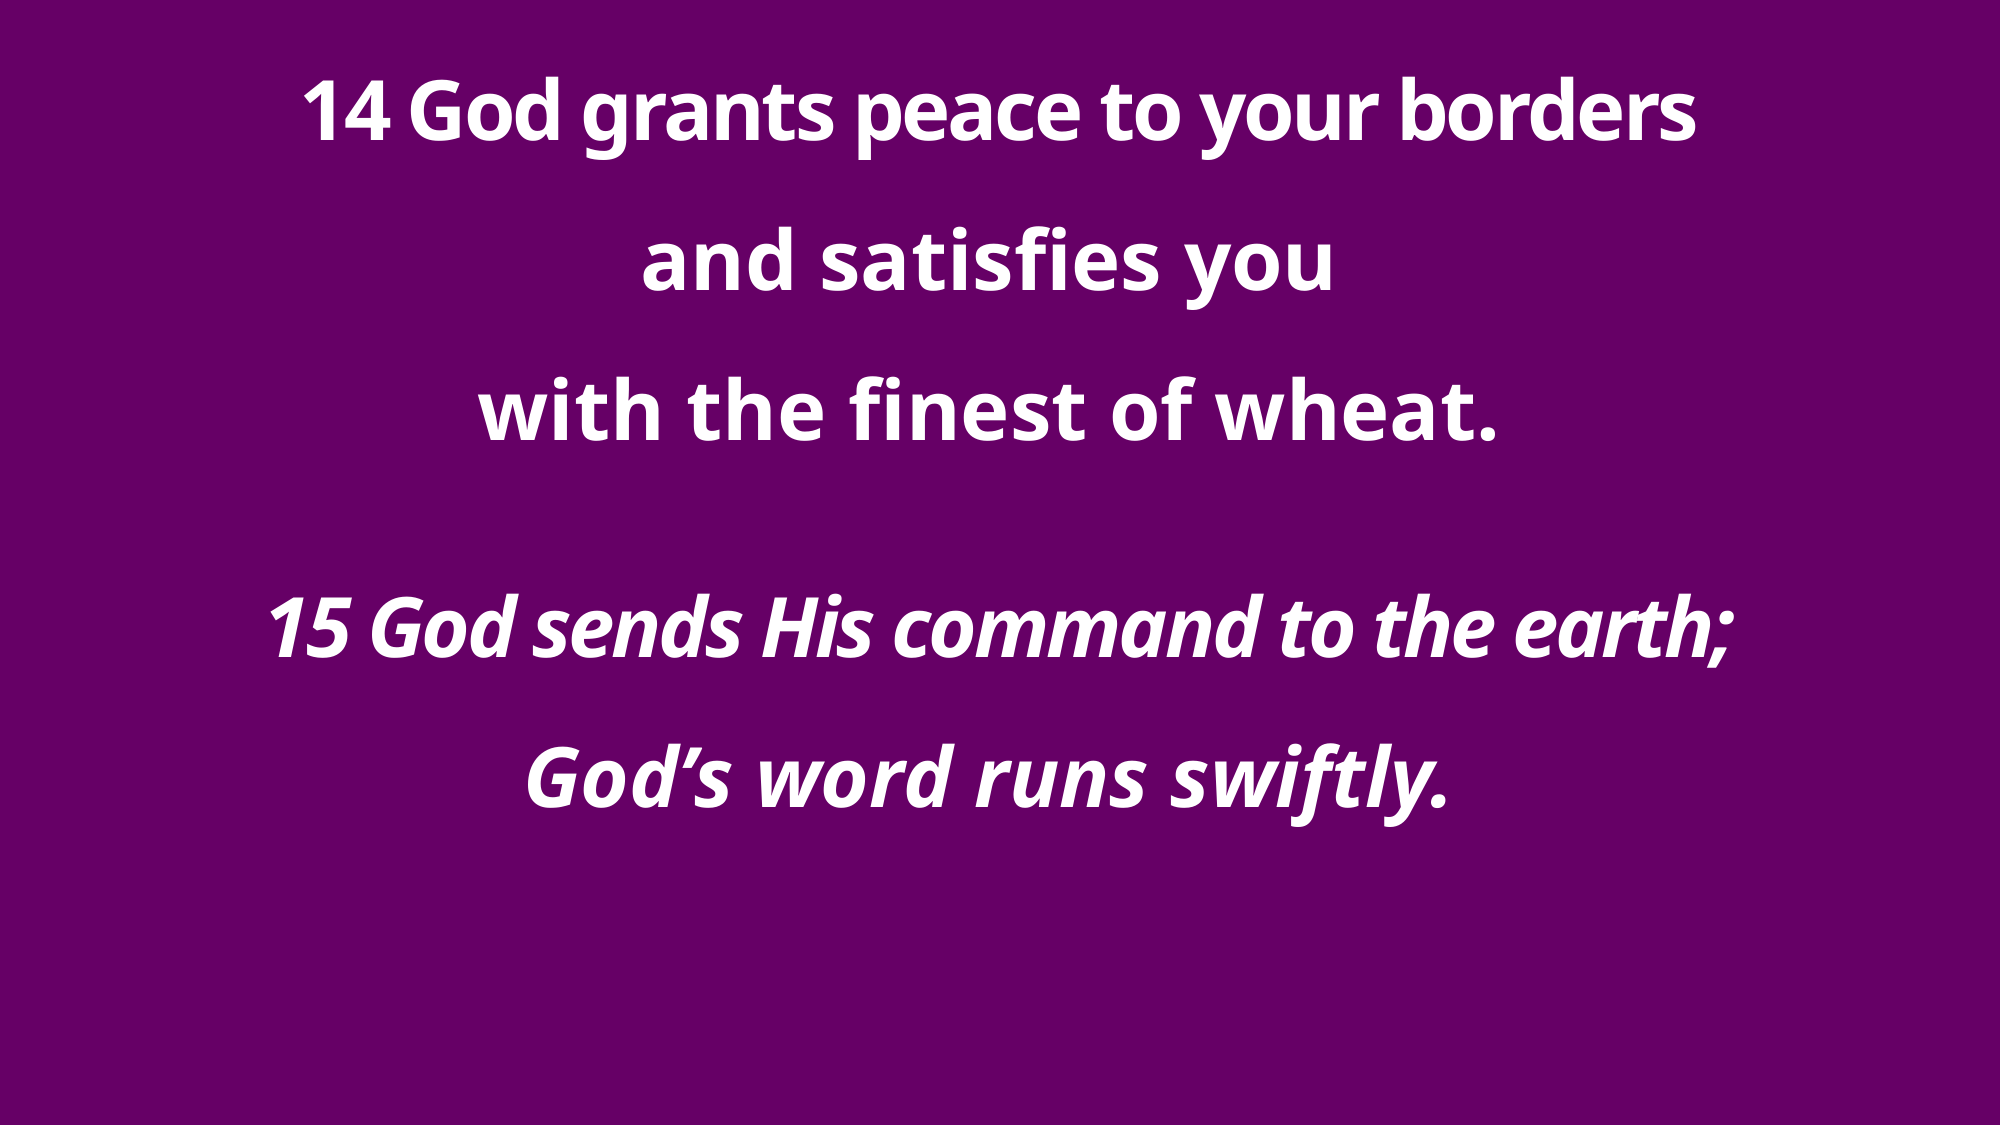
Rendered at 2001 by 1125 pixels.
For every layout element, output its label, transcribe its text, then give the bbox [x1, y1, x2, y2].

text_box 14 God grants peace to your borders and satisfies you with the finest of wheat. 15 God sends His command to the earth; God’s word runs swiftly. [0, 0, 2000, 832]
